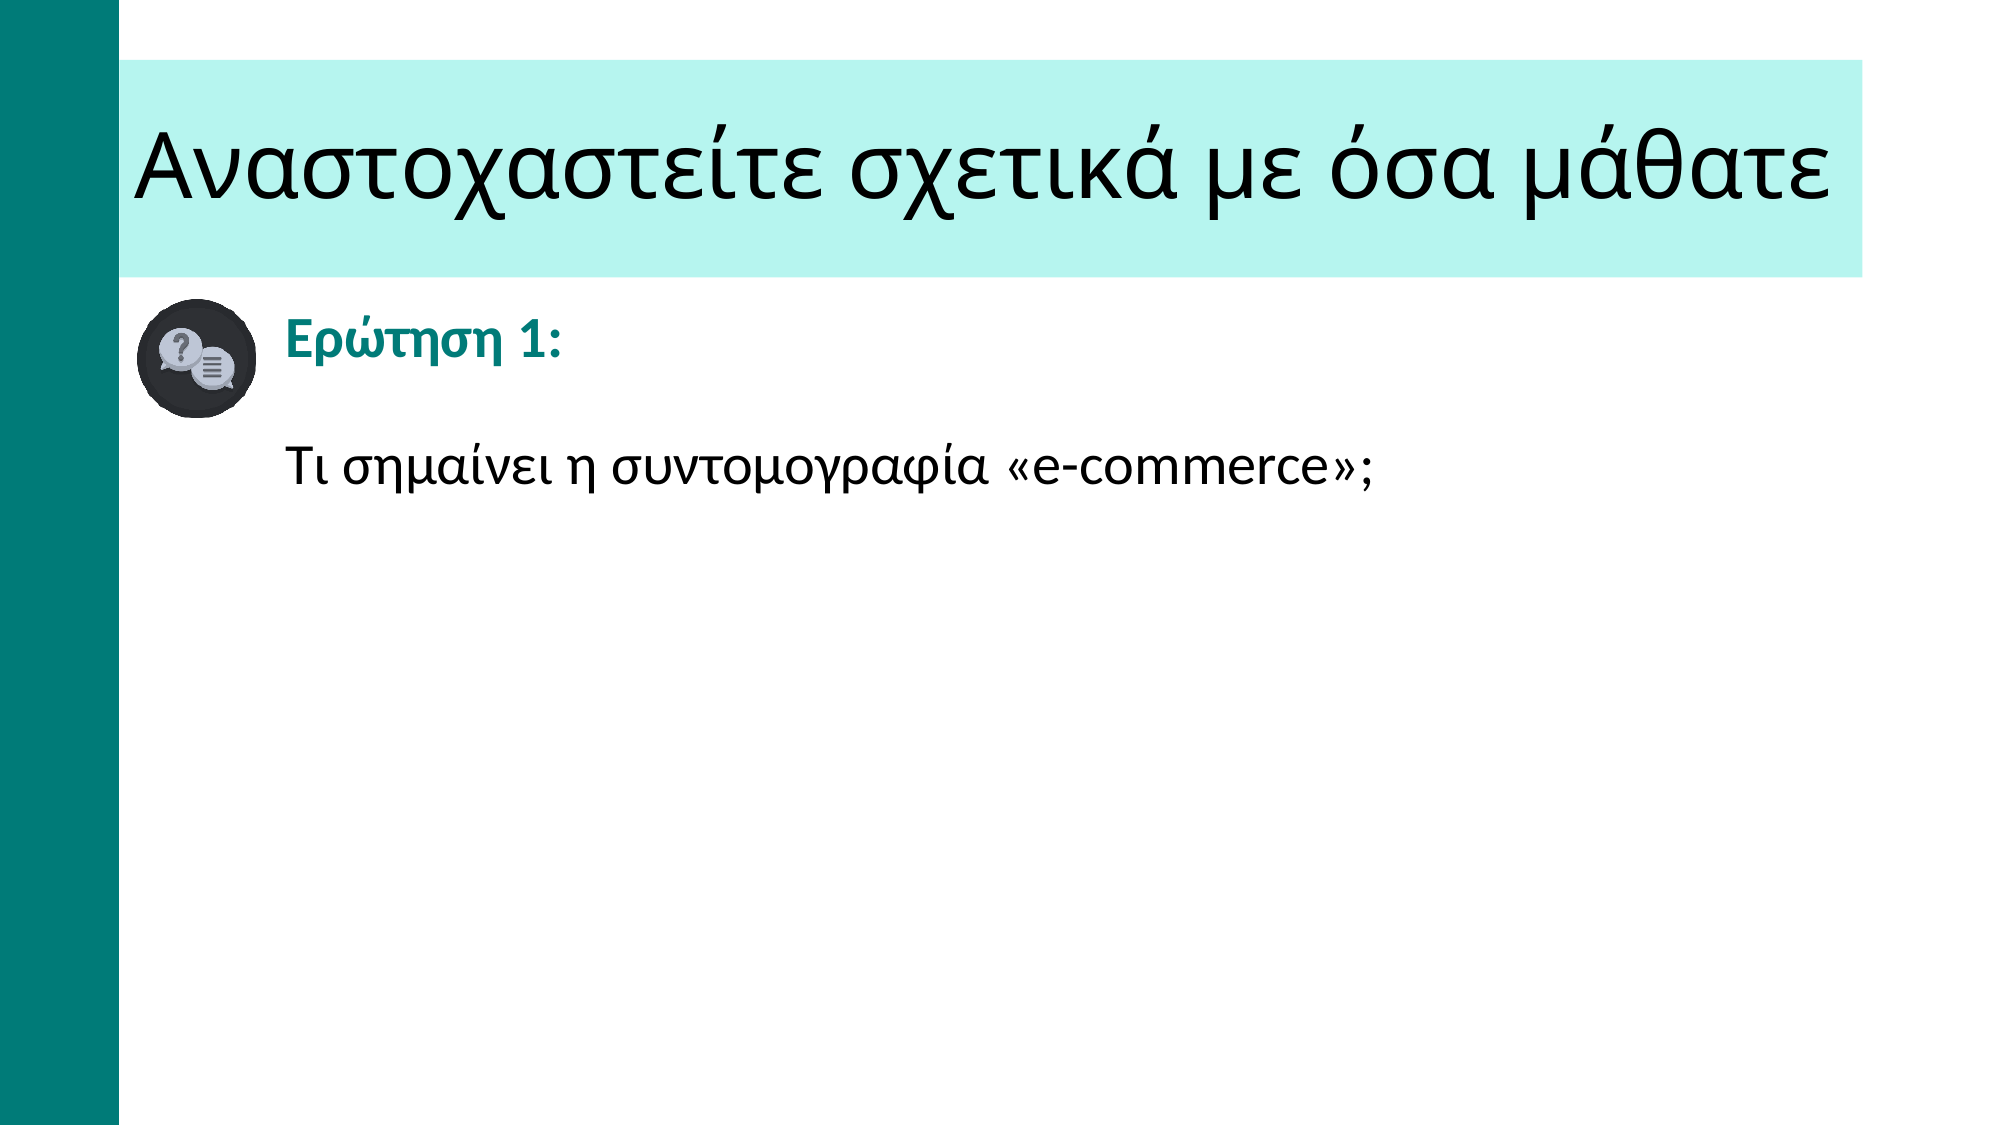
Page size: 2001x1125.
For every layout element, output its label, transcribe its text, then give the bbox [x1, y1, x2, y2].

picture [137, 299, 256, 418]
title Αναστοχαστείτε σχετικά με όσα μάθατε [119, 59, 1863, 278]
list Ερώτηση 1: Τι σημαίνει η συντομογραφία «e-commerce»; [137, 299, 1863, 1097]
